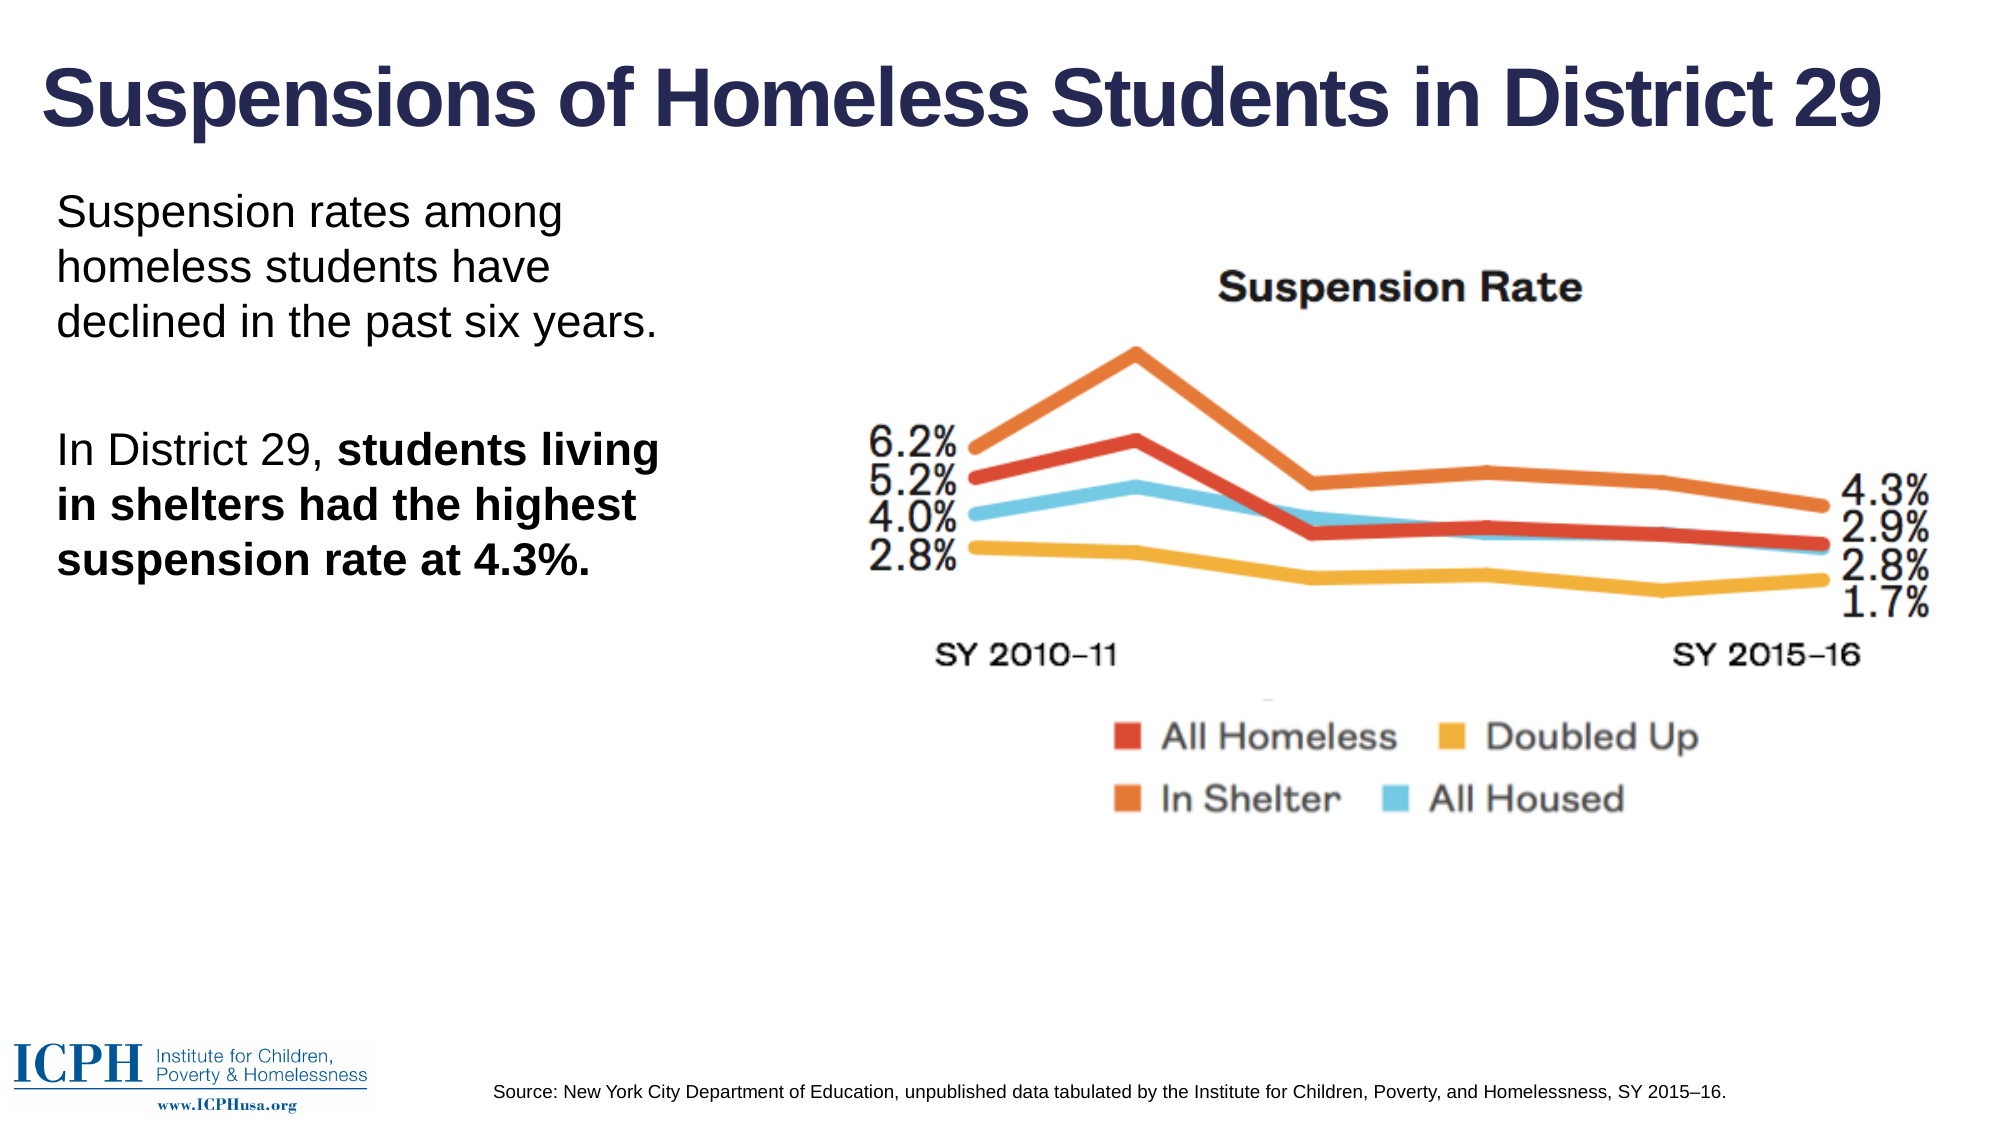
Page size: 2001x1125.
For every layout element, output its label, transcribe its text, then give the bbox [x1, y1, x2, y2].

title Suspensions of Homeless Students in District 29 [27, 35, 1981, 157]
text_box Source: New York City Department of Education, unpublished data tabulated by the Institute for Children, Poverty, and Homelessness, SY 2015–16. [478, 1072, 1982, 1110]
picture [924, 631, 1874, 827]
picture [859, 260, 1939, 625]
picture [10, 1042, 373, 1115]
list Suspension rates among homeless students have declined in the past six years. In District 29, students living in shelters had the highest suspension rate at 4.3%. [41, 173, 717, 917]
